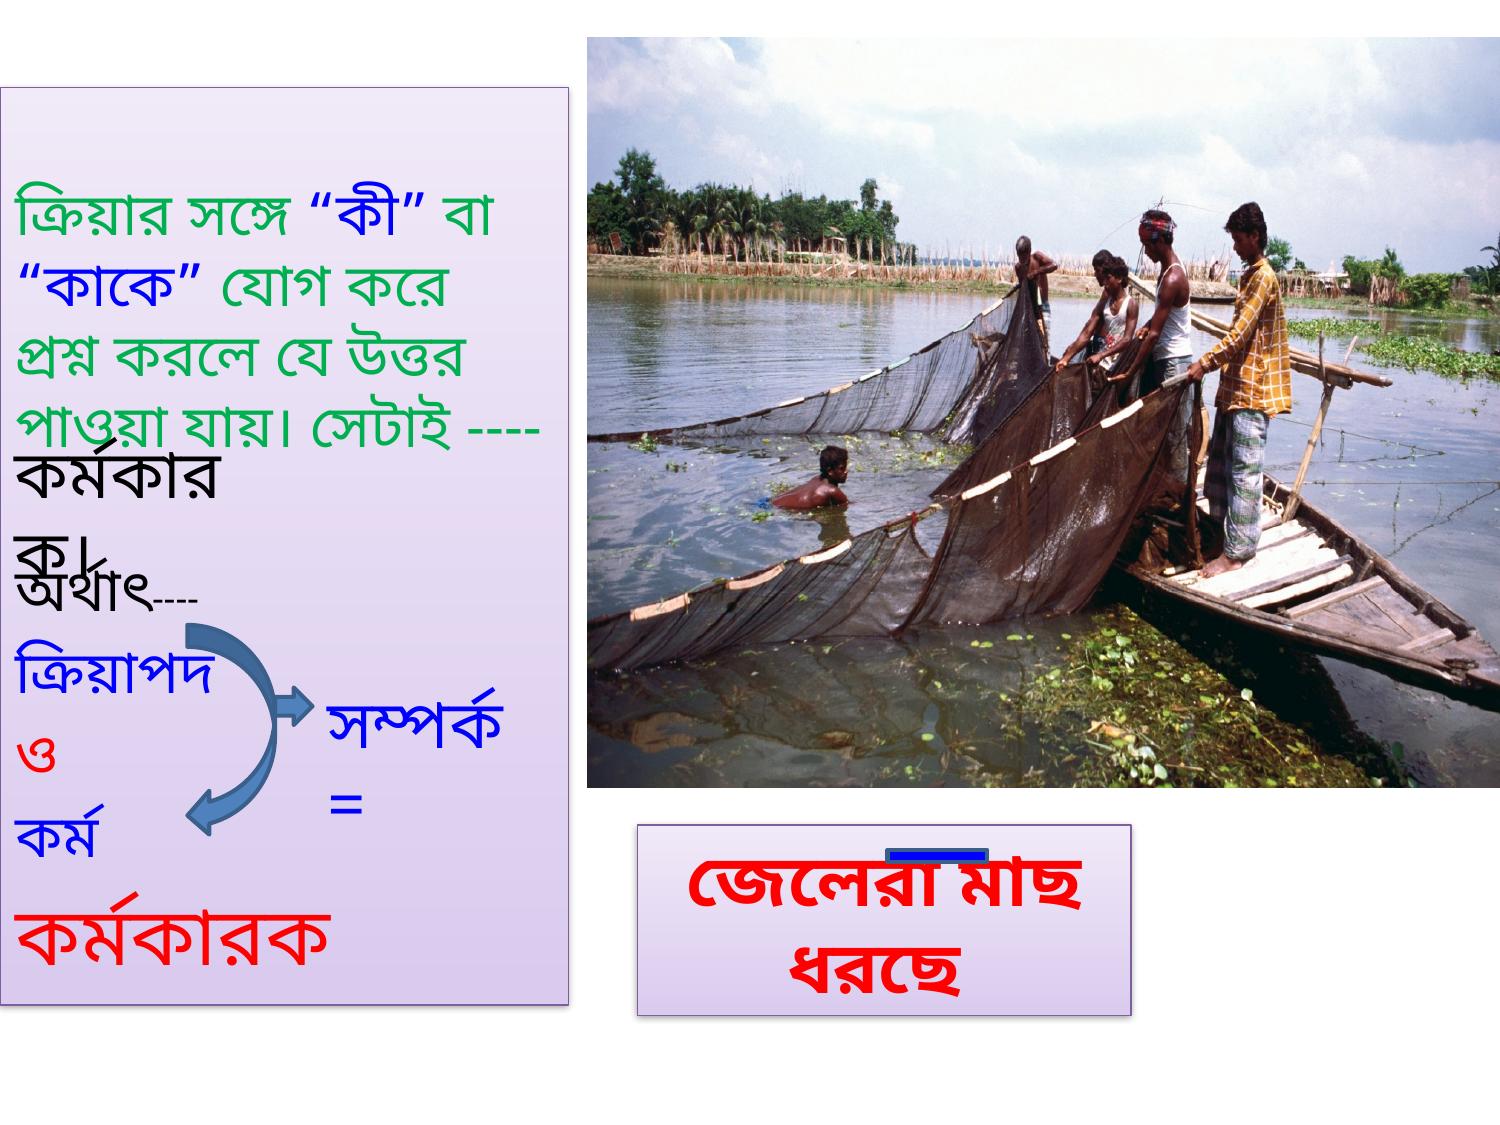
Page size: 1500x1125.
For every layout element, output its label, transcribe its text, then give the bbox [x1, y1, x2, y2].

text_box সম্পর্ক = [312, 674, 550, 850]
title জেলেরা মাছ ধরছে [637, 824, 1132, 1016]
text_box [272, 685, 312, 727]
text_box [185, 622, 278, 837]
text_box [885, 848, 989, 864]
list ক্রিয়ার সঙ্গে “কী” বা “কাকে” যোগ করে প্রশ্ন করলে যে উত্তর পাওয়া যায়। সেটাই ---- অর্থাৎ---- ক্রিয়াপদ ও কর্ম কর্মকারক [0, 87, 569, 1006]
text_box কর্মকারক। [0, 424, 275, 600]
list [587, 37, 1500, 788]
